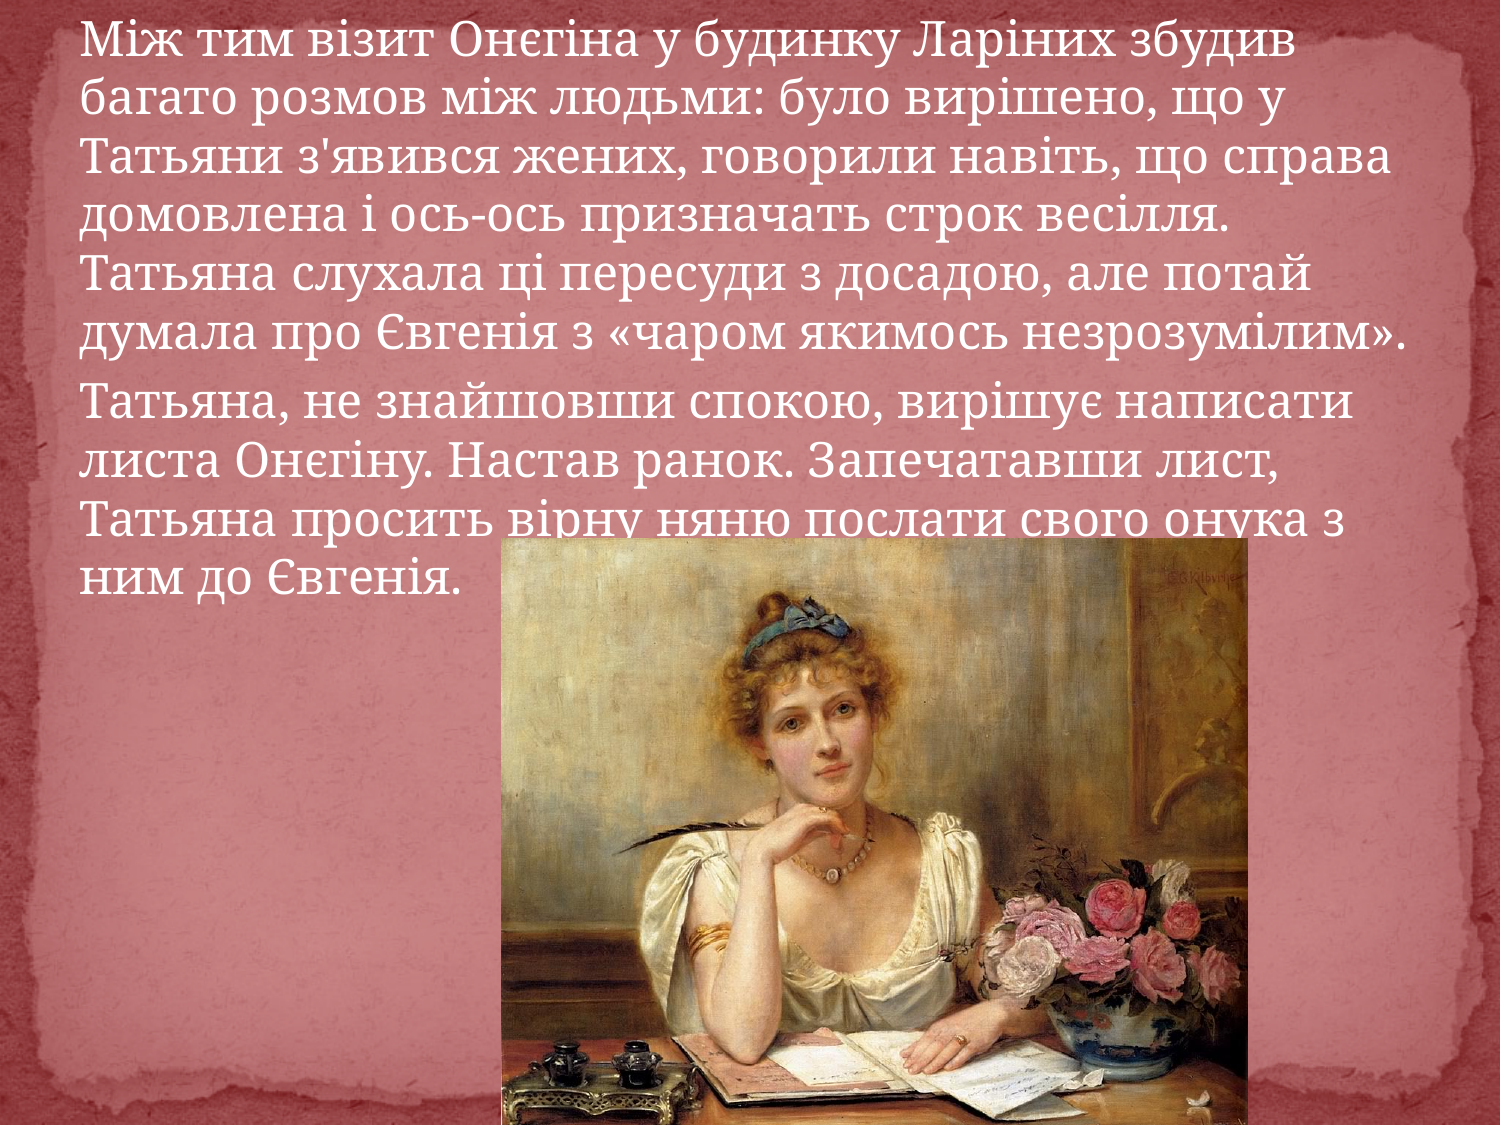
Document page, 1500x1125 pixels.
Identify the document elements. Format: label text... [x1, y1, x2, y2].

picture [501, 538, 1248, 1125]
list Між тим візит Онєгіна у будинку Ларіних збудив багато розмов між людьми: було вирішено, що у Татьяни з'явився жених, говорили навіть, що справа домовлена і ось-ось призначать строк весілля. Татьяна слухала ці пересуди з досадою, але потай думала про Євгенія з «чаром якимось незрозумілим». Татьяна, не знайшовши спокою, вирішує написати листа Онєгіну. Настав ранок. Запечатавши лист, Татьяна просить вірну няню послати свого онука з ним до Євгенія. [64, 0, 1425, 622]
